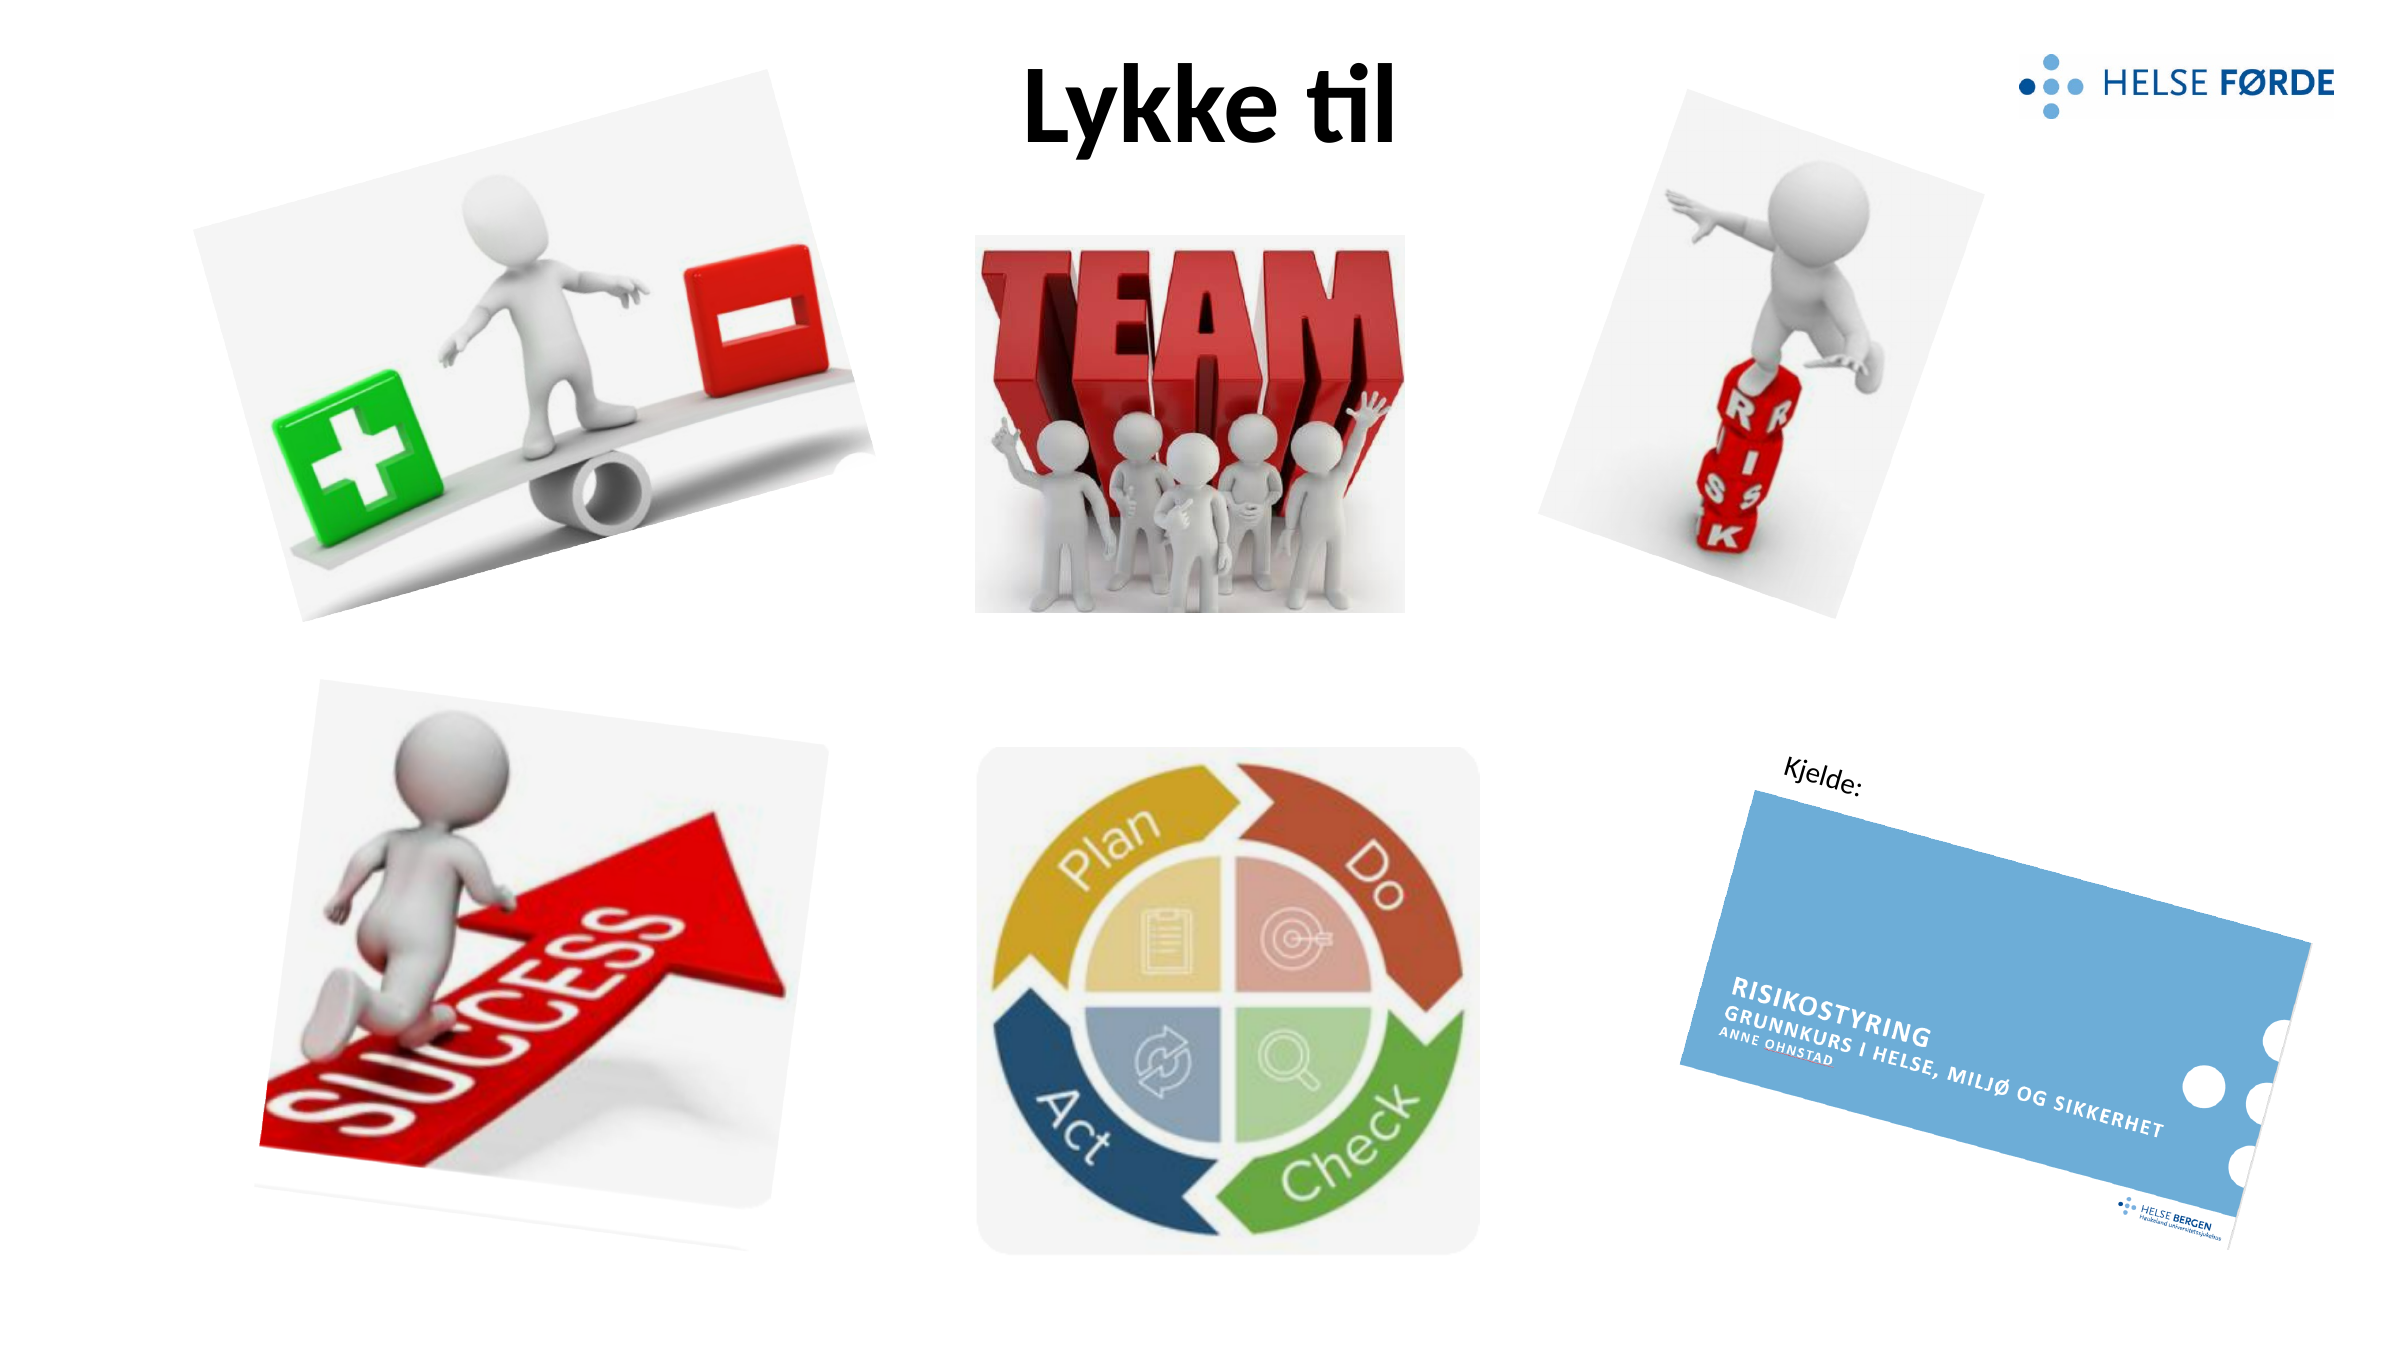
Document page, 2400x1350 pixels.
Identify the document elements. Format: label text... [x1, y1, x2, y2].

picture [255, 680, 829, 1252]
picture [1539, 89, 1984, 618]
picture [1672, 790, 2312, 1250]
list Lykke til [60, 48, 2363, 1216]
picture [194, 70, 876, 622]
picture [975, 235, 1405, 613]
picture [972, 747, 1480, 1262]
text_box Kjelde: [1764, 735, 1886, 815]
